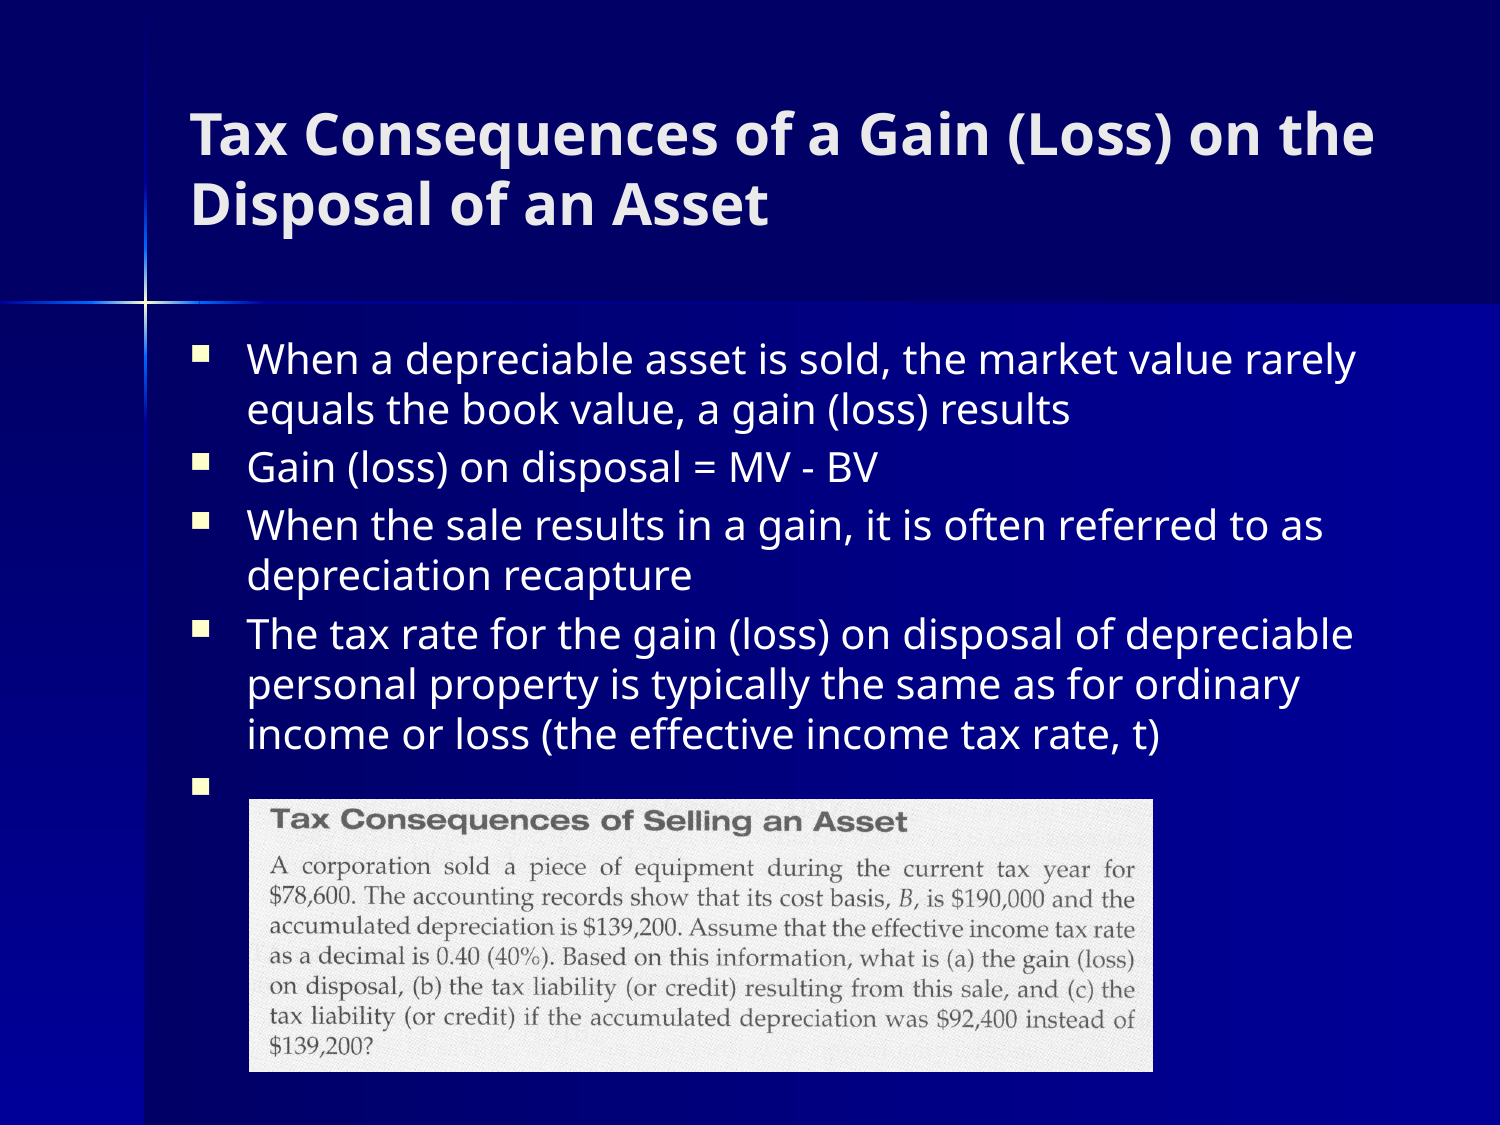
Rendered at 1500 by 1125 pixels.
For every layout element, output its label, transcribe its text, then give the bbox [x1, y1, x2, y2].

picture [249, 799, 1153, 1073]
title Tax Consequences of a Gain (Loss) on the Disposal of an Asset [174, 49, 1413, 286]
list When a depreciable asset is sold, the market value rarely equals the book value, a gain (loss) results Gain (loss) on disposal = MV - BV When the sale results in a gain, it is often referred to as depreciation recapture The tax rate for the gain (loss) on disposal of depreciable personal property is typically the same as for ordinary income or loss (the effective income tax rate, t) [174, 324, 1413, 1001]
